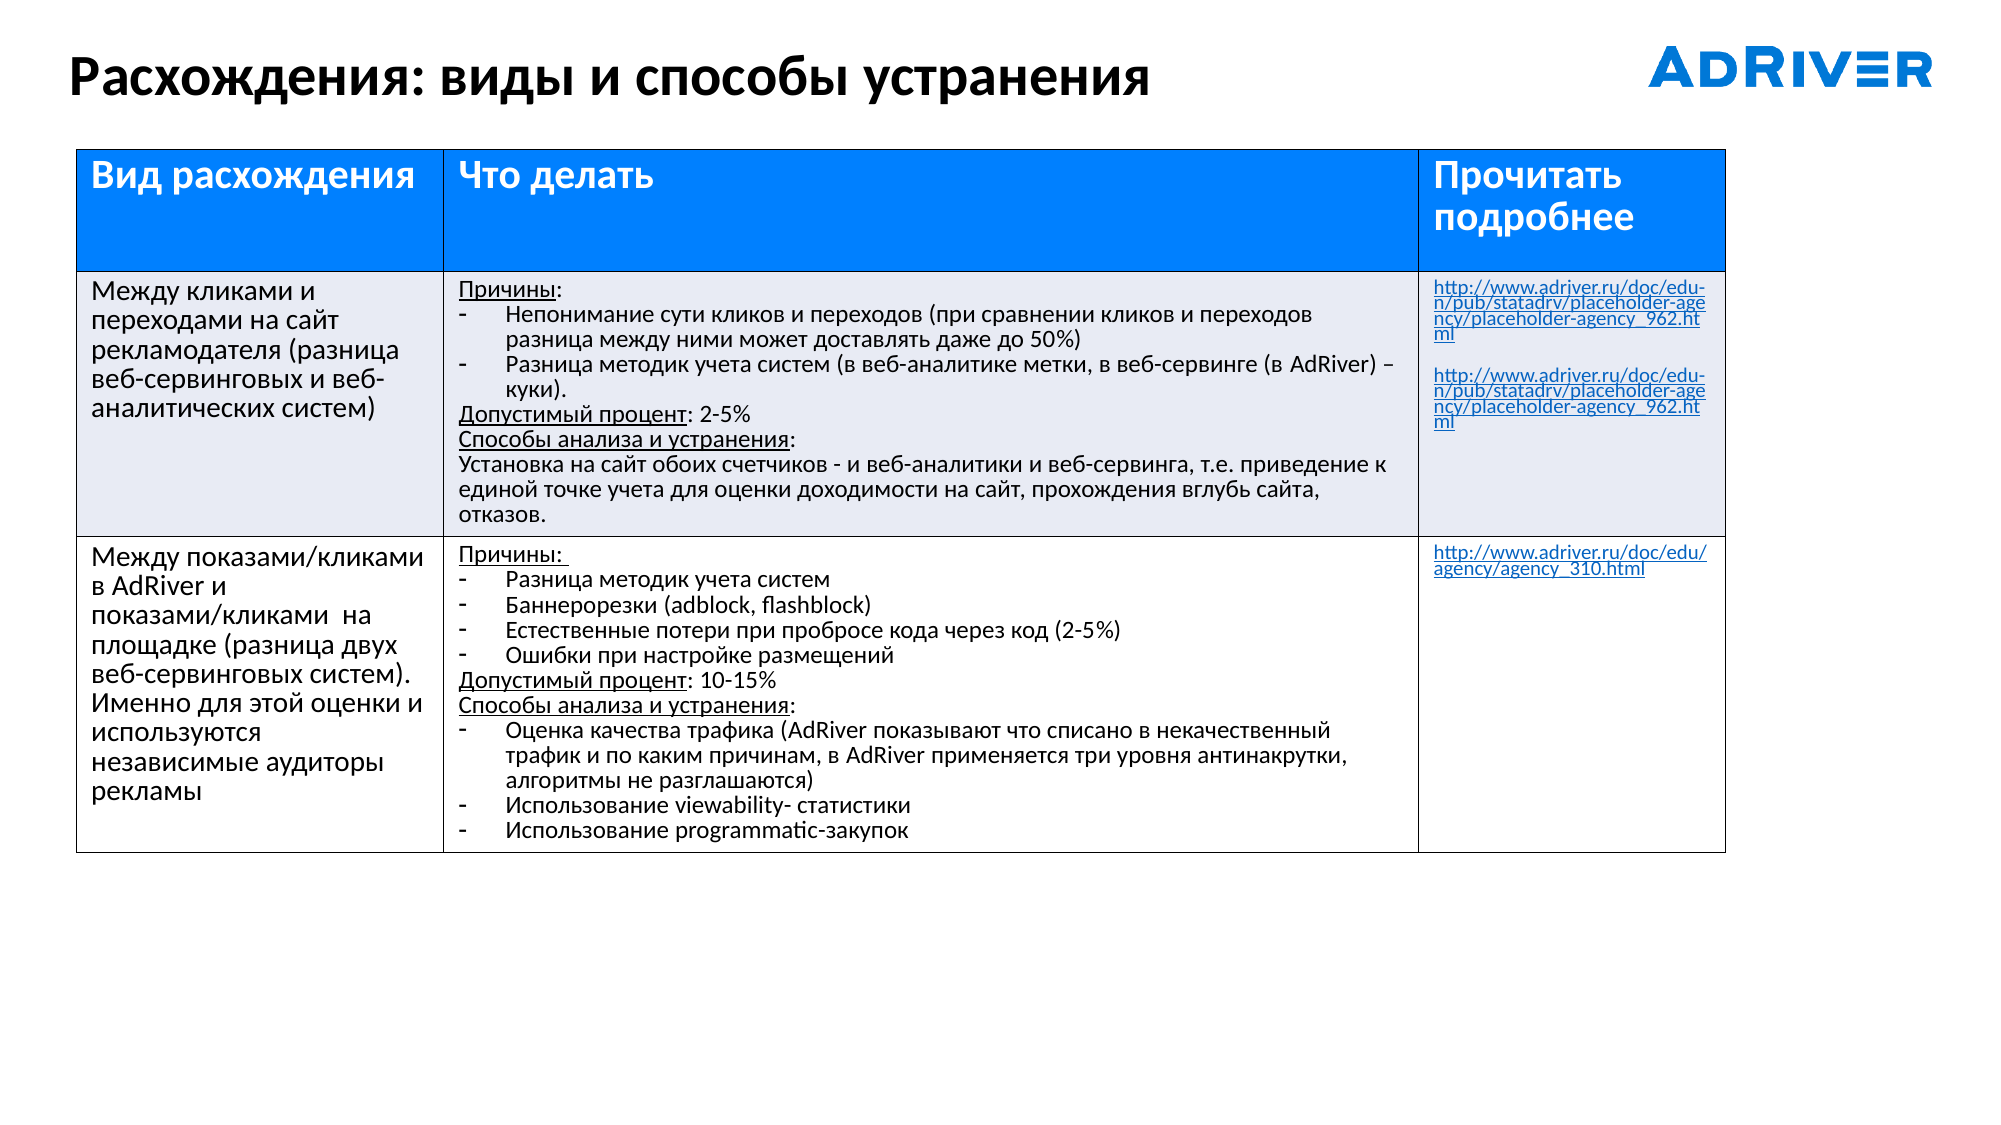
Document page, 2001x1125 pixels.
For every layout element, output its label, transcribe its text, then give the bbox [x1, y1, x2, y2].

table_cell Между показами/кликами в AdRiver и показами/кликами на площадке (разница двух веб-сервинговых систем). Именно для этой оценки и используются независимые аудиторы рекламы [77, 537, 443, 852]
table_cell Причины: Разница методик учета систем Баннерорезки (adblock, flashblock) Естественные потери при пробросе кода через код (2-5%) Ошибки при настройке размещений Допустимый процент: 10-15% Способы анализа и устранения: Оценка качества трафика (AdRiver показывают что списано в некачественный трафик и по каким причинам, в AdRiver применяется три уровня антинакрутки, алгоритмы не разглашаются) Использование viewability- статистики Использование programmatic-закупок [444, 537, 1418, 852]
table_cell http://www.adriver.ru/doc/edu/agency/agency_310.html [1419, 537, 1725, 852]
table_header Что делать [444, 150, 1418, 271]
table_cell Причины: Непонимание сути кликов и переходов (при сравнении кликов и переходов разница между ними может доставлять даже до 50%) Разница методик учета систем (в веб-аналитике метки, в веб-сервинге (в AdRiver) – куки). Допустимый процент: 2-5% Способы анализа и устранения: Установка на сайт обоих счетчиков - и веб-аналитики и веб-сервинга, т.е. приведение к единой точке учета для оценки доходимости на сайт, прохождения вглубь сайта, отказов. [444, 272, 1418, 536]
table_header Вид расхождения [77, 150, 443, 271]
table_cell http://www.adriver.ru/doc/edu-n/pub/statadrv/placeholder-agency/placeholder-agency_962.html http://www.adriver.ru/doc/edu-n/pub/statadrv/placeholder-agency/placeholder-agency_962.html [1419, 272, 1725, 536]
picture [1648, 46, 1932, 87]
list Расхождения: виды и способы устранения [55, 22, 1556, 132]
table_cell Между кликами и переходами на сайт рекламодателя (разница веб-сервинговых и веб-аналитических систем) [77, 272, 443, 536]
table_header Прочитать подробнее [1419, 150, 1725, 271]
